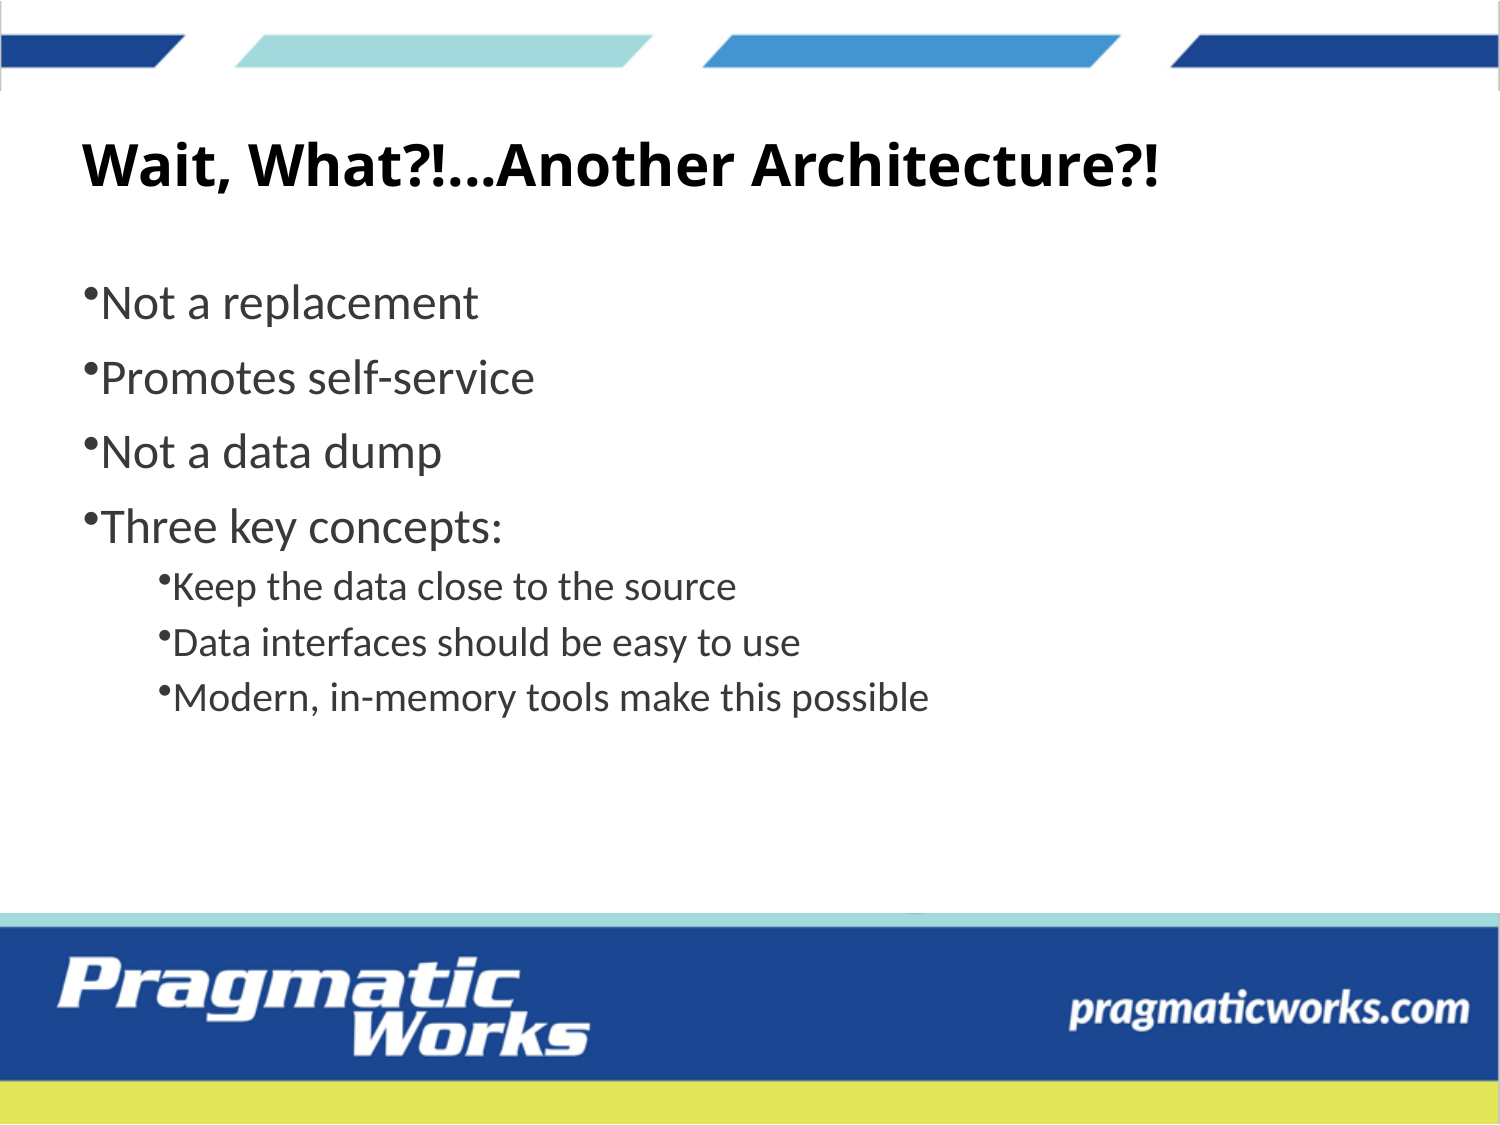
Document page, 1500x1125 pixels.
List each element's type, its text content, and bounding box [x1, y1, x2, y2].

picture [0, 913, 1500, 1125]
text_box Wait, What?!...Another Architecture?! [68, 128, 1461, 212]
picture [0, 1, 1500, 91]
text_box Not a replacement Promotes self-service Not a data dump Three key concepts: Keep the data close to the source Data interfaces should be easy to use Modern, in-memory tools make this possible [68, 268, 1227, 901]
